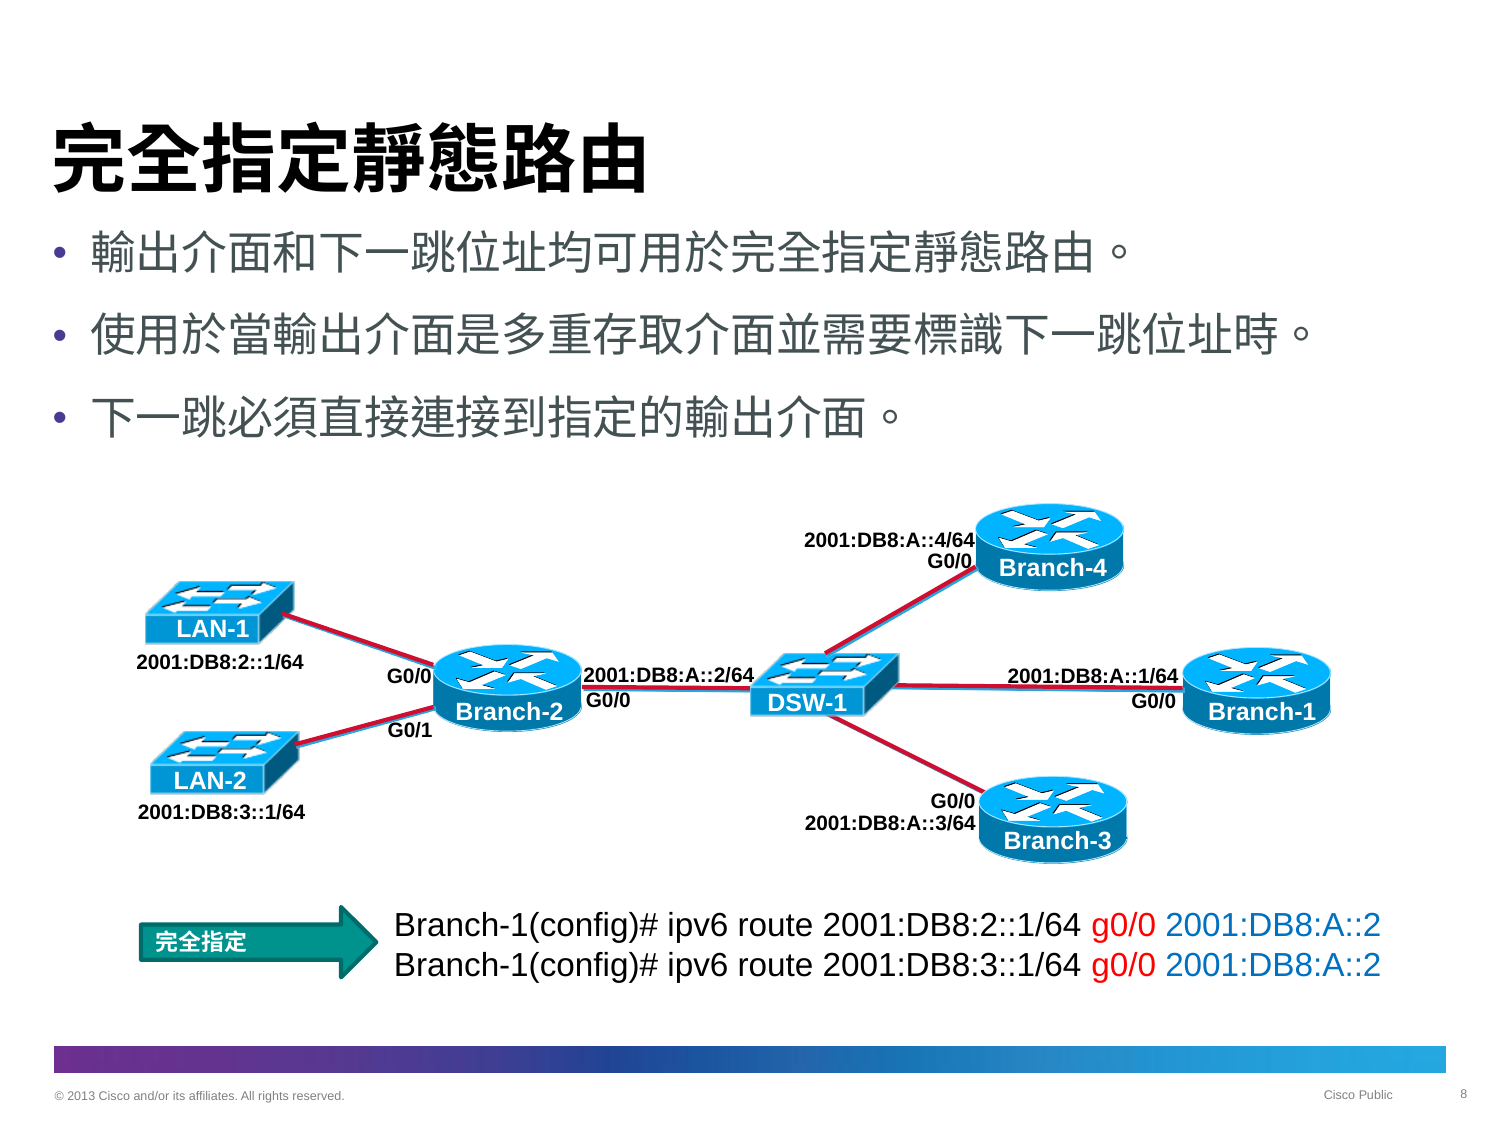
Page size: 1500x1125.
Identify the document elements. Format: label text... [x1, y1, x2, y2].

picture [783, 660, 866, 680]
picture [433, 644, 501, 669]
picture [551, 703, 562, 719]
picture [750, 653, 900, 717]
picture [145, 581, 295, 646]
text_box G0/0 [915, 779, 974, 802]
text_box G0/0 [1116, 679, 1177, 687]
picture [1062, 836, 1072, 849]
text_box G0/0 [912, 559, 970, 581]
picture [1032, 842, 1038, 849]
picture [433, 644, 583, 733]
picture [1043, 563, 1054, 575]
picture [1304, 703, 1315, 719]
picture [834, 653, 879, 666]
picture [229, 581, 274, 594]
picture [975, 503, 1125, 592]
picture [978, 840, 1128, 864]
picture [1019, 563, 1026, 575]
picture [1210, 703, 1224, 719]
picture [1237, 713, 1243, 720]
picture [1281, 702, 1292, 719]
picture [1252, 707, 1263, 719]
picture [528, 702, 539, 719]
picture [514, 707, 524, 720]
text_box Branch-1(config)# ipv6 route 2001:DB8:2::1/64 g0/0 2001:DB8:A::2 Branch-1(config)# ipv6 route 2001:DB8:3::1/64 g0/0 2001:DB8:A::2 [379, 895, 1460, 991]
picture [1211, 655, 1256, 670]
picture [484, 713, 490, 720]
picture [1005, 804, 1048, 822]
picture [1024, 836, 1030, 848]
picture [459, 672, 503, 688]
picture [183, 738, 266, 758]
picture [504, 707, 510, 719]
text_box G0/0 [588, 679, 646, 688]
picture [1055, 805, 1100, 823]
picture [1099, 832, 1110, 849]
text_box G0/0 [372, 655, 427, 696]
picture [1001, 559, 1015, 575]
text_box 2001:DB8:A::2/64 [588, 654, 747, 690]
picture [1238, 707, 1248, 719]
picture [1057, 564, 1068, 576]
picture [1261, 656, 1305, 671]
title 完全指定靜態路由 [37, 70, 1447, 209]
picture [1057, 784, 1102, 800]
picture [1052, 533, 1096, 550]
picture [510, 674, 554, 691]
picture [1266, 708, 1277, 720]
picture [1259, 676, 1303, 694]
picture [1182, 647, 1332, 736]
picture [1006, 832, 1020, 848]
picture [1028, 569, 1034, 576]
picture [234, 731, 279, 744]
picture [1072, 558, 1083, 575]
picture [462, 652, 506, 667]
text_box 2001:DB8:A::3/64 [790, 802, 973, 843]
text_box 完全指定 [140, 920, 448, 963]
picture [150, 731, 300, 795]
text_box 2001:DB8:2::1/64 [121, 641, 319, 682]
text_box 2001:DB8:A::2/64 [646, 690, 745, 695]
text_box 2001:DB8:A::1/64 [993, 655, 1177, 689]
picture [978, 775, 1128, 836]
picture [1007, 784, 1052, 799]
text_box 2001:DB8:A::4/64 [789, 519, 970, 559]
text_box 2001:DB8:A::1/64 [993, 689, 1116, 695]
picture [512, 653, 556, 668]
text_box G0/0 [1116, 691, 1177, 720]
text_box 2001:DB8:3::1/64 [123, 791, 321, 832]
list 輸出介面和下一跳位址均可用於完全指定靜態路由。 使用於當輸出介面是多重存取介面並需要標識下一跳位址時。 下一跳必須直接連接到指定的輸出介面。 [37, 220, 1445, 1035]
picture [178, 588, 261, 608]
text_box G0/0 [588, 689, 646, 719]
picture [1094, 559, 1106, 575]
picture [476, 707, 482, 719]
text_box [338, 963, 359, 980]
text_box [338, 905, 358, 920]
picture [54, 1046, 1446, 1073]
picture [1032, 563, 1039, 575]
picture [1182, 647, 1247, 677]
text_box G0/1 [372, 709, 448, 749]
picture [1052, 836, 1058, 848]
picture [1001, 531, 1045, 547]
picture [1055, 512, 1098, 527]
picture [1004, 511, 1048, 527]
picture [1077, 831, 1087, 848]
picture [1208, 675, 1252, 691]
picture [457, 703, 471, 719]
